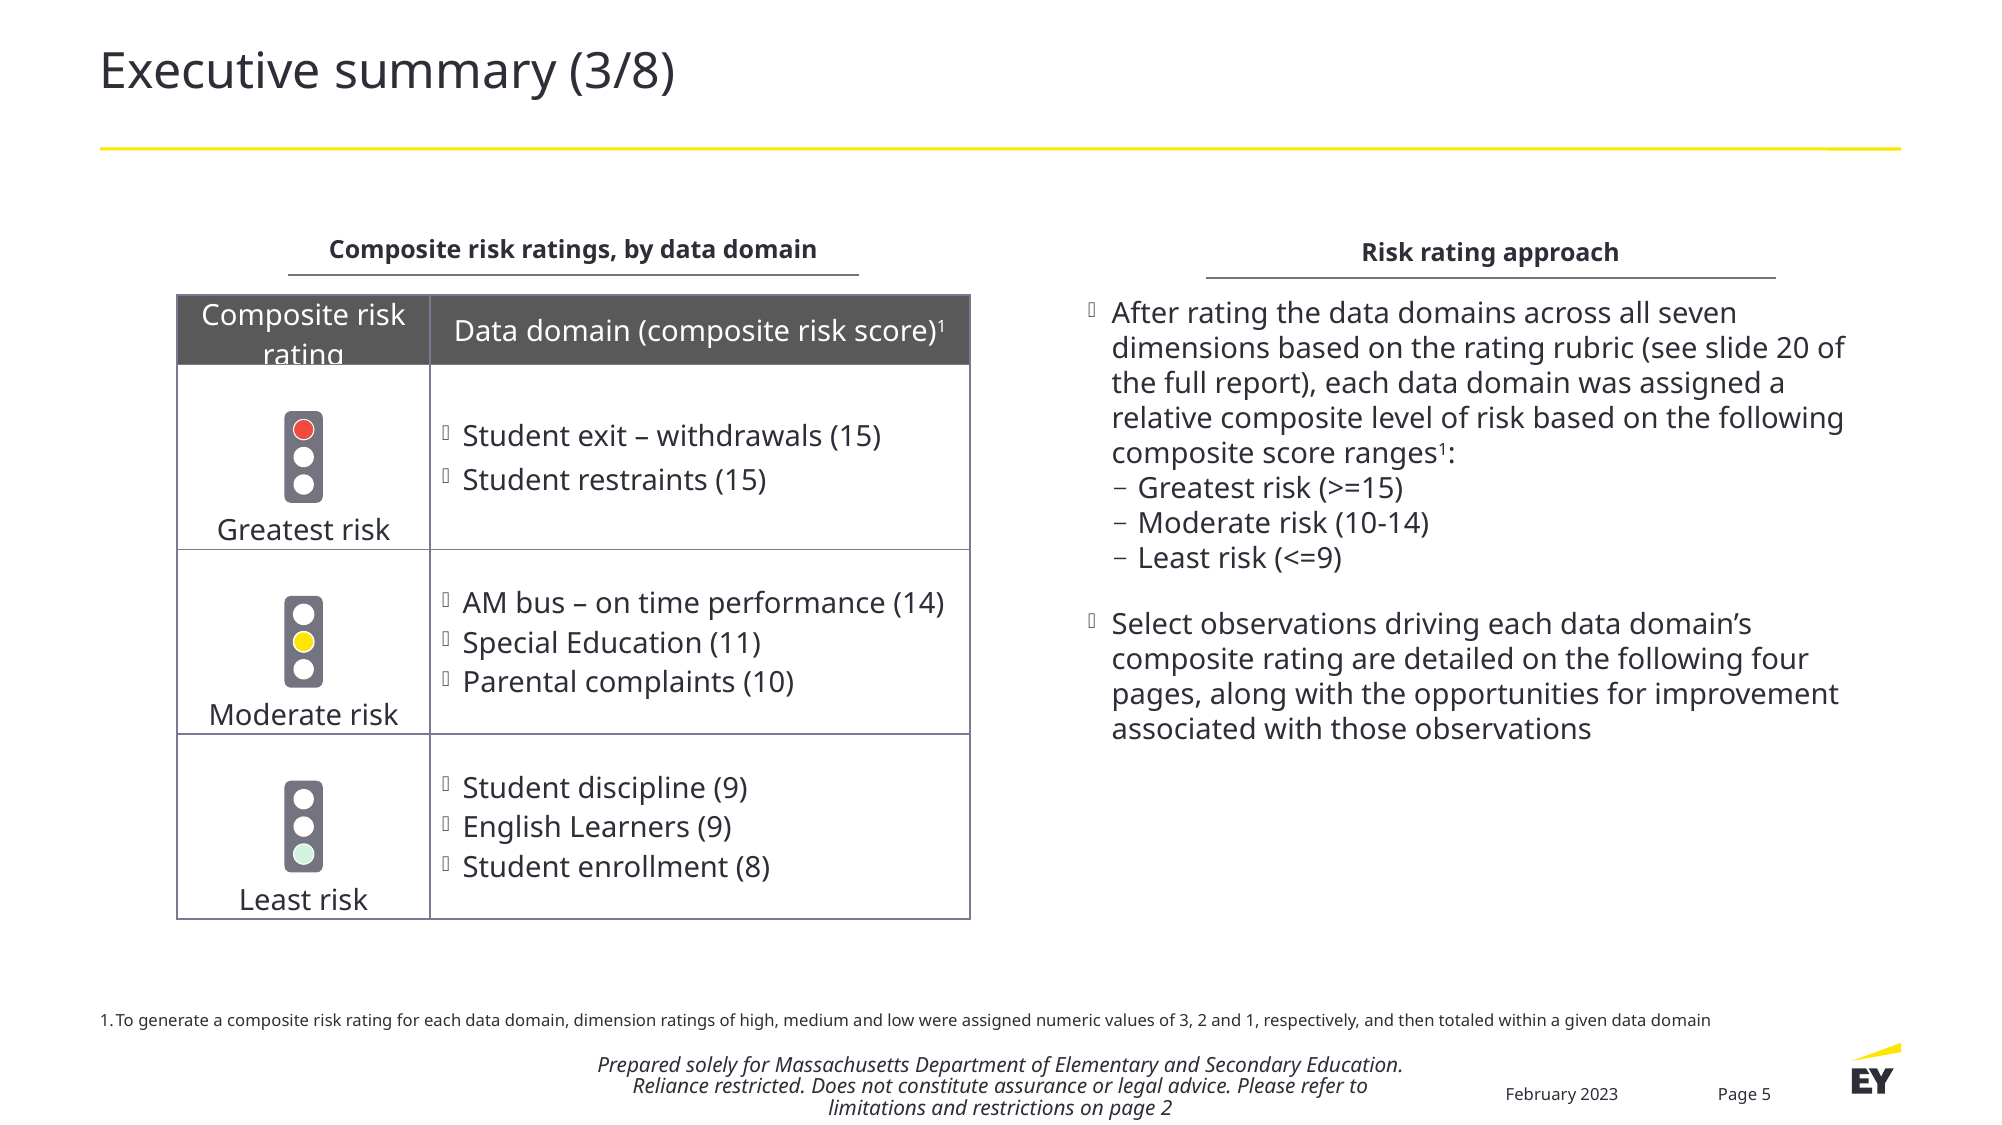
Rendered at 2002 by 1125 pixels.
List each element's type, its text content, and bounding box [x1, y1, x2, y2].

table_header Composite risk rating [178, 296, 429, 364]
table_cell Student exit – withdrawals (15) Student restraints (15) [431, 365, 969, 549]
text_box Composite risk ratings, by data domain [286, 231, 861, 277]
table_cell Least risk [178, 735, 429, 918]
text_box Risk rating approach [1204, 234, 1778, 280]
title Executive summary (3/8) [100, 48, 1901, 146]
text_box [284, 780, 324, 873]
table_header Data domain (composite risk score)1 [431, 296, 969, 364]
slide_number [1490, 1076, 1687, 1106]
table_cell Student discipline (9) English Learners (9) Student enrollment (8) [431, 735, 969, 918]
text_box Prepared solely for Massachusetts Department of Elementary and Secondary Education. Reliance restricted. Does not constitute assurance or legal advice. Please refer to limitations and restrictions on page 2 [586, 1049, 1415, 1120]
table_cell Moderate risk [178, 550, 429, 733]
table_cell AM bus – on time performance (14) Special Education (11) Parental complaints (10) [431, 550, 969, 733]
table_cell Greatest risk [178, 365, 429, 549]
text_box After rating the data domains across all seven dimensions based on the rating rubric (see slide 20 of the full report), each data domain was assigned a relative composite level of risk based on the following composite score ranges1: Greatest risk (>=15) Moderate risk (10-14) Least risk (<=9) Select observations driving each data domain’s composite rating are detailed on the following four pages, along with the opportunities for improvement associated with those observations [1088, 294, 1879, 781]
slide_number Page 5 [1703, 1076, 1812, 1106]
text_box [284, 410, 324, 504]
text_box To generate a composite risk rating for each data domain, dimension ratings of high, medium and low were assigned numeric values of 3, 2 and 1, respectively, and then totaled within a given data domain [99, 992, 1738, 1050]
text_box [284, 595, 324, 688]
